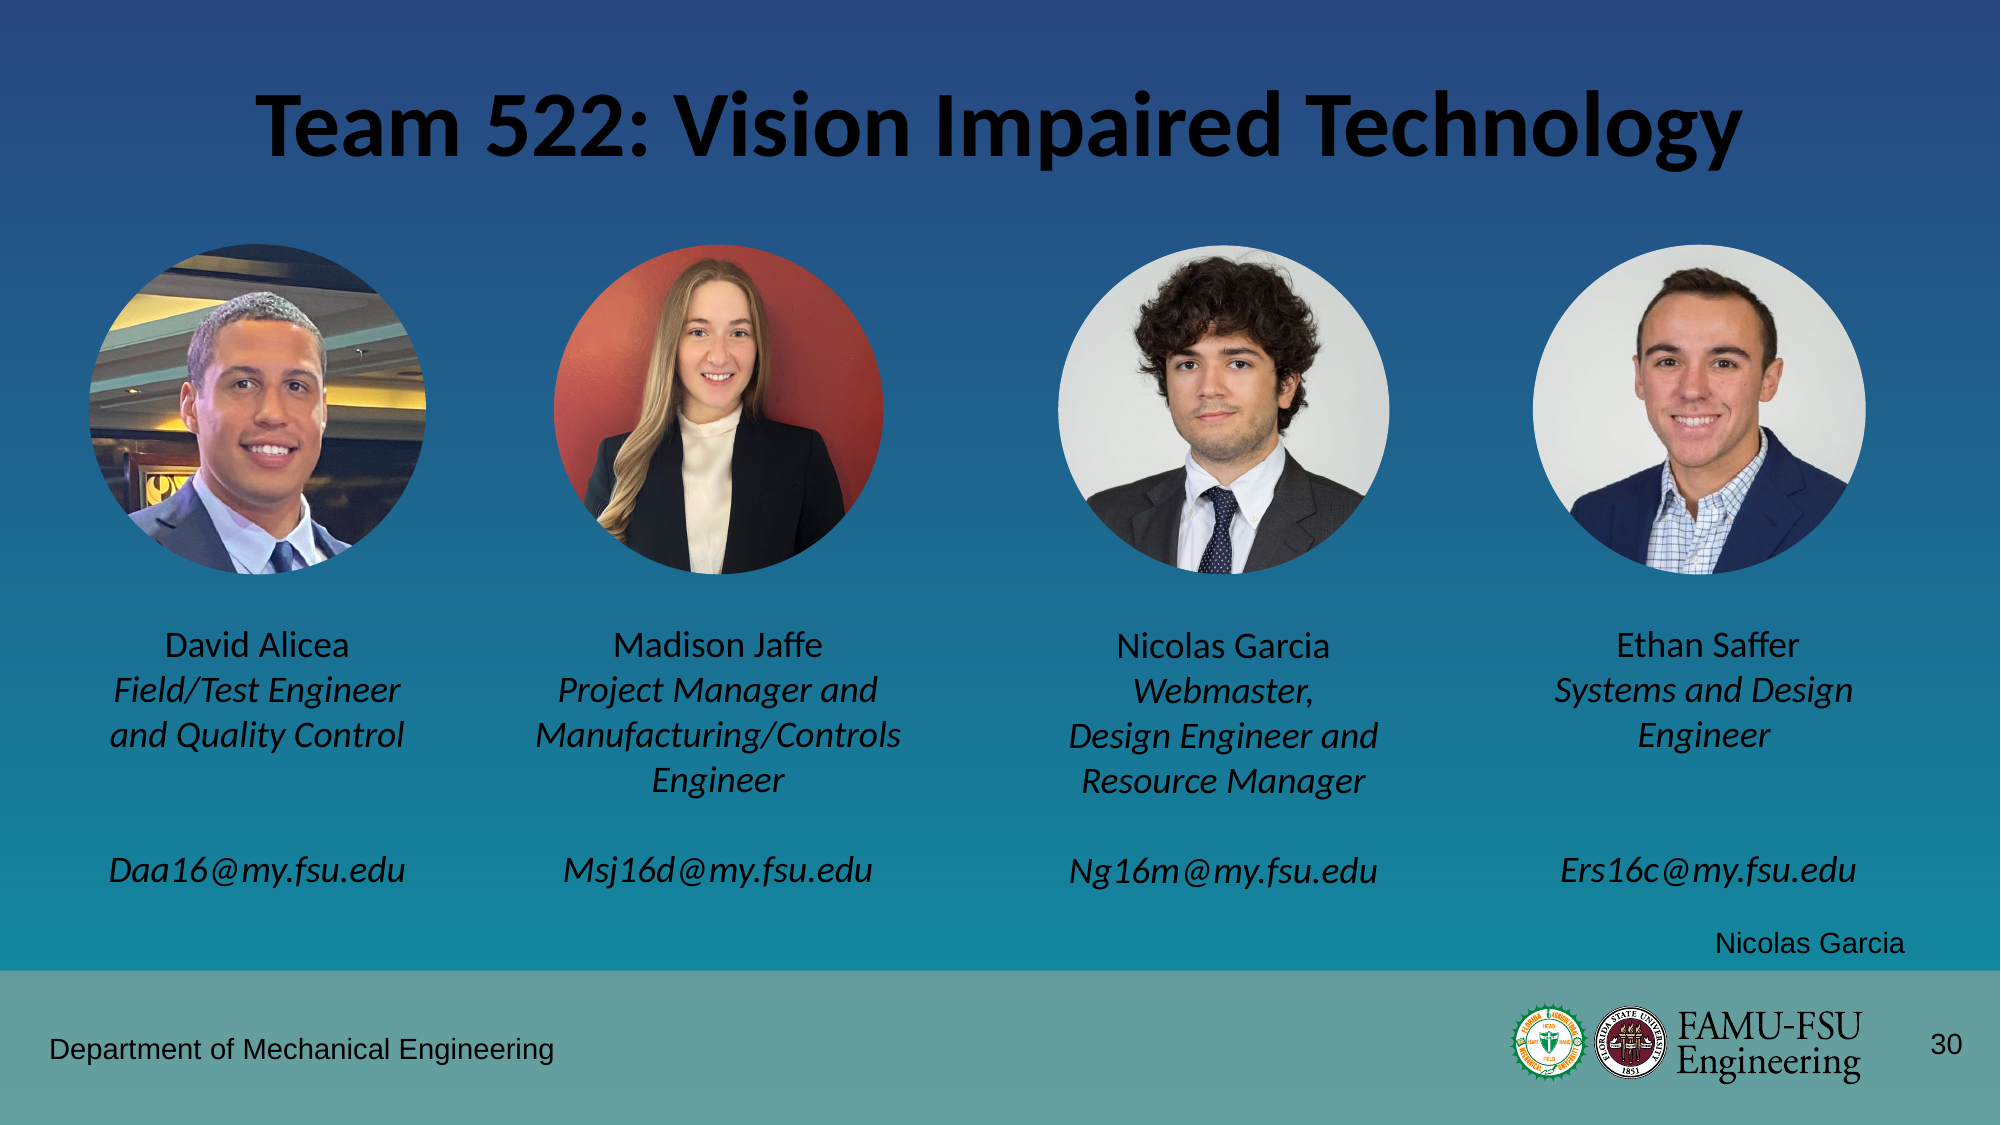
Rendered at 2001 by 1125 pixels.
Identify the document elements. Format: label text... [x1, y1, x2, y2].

text_box David Alicea Field/Test Engineer and Quality Control Daa16@my.fsu.edu [88, 612, 427, 898]
text_box [1057, 244, 1391, 576]
text_box Nicolas Garcia Webmaster, Design Engineer and Resource Manager Ng16m@my.fsu.edu [1049, 613, 1398, 899]
text_box [87, 243, 427, 576]
slide_number 30 [1862, 1017, 1978, 1078]
text_box Madison Jaffe​ Project Manager and Manufacturing/Controls Engineer Msj16d@my.fsu.edu [514, 612, 922, 988]
list Nicolas Garcia [1700, 921, 2000, 973]
text_box Team 522: Vision Impaired Technology [0, 55, 2000, 183]
text_box Ethan Saffer Systems and Design Engineer Ers16c@my.fsu.edu [1529, 612, 1888, 898]
text_box [552, 243, 885, 576]
text_box [1531, 243, 1867, 576]
